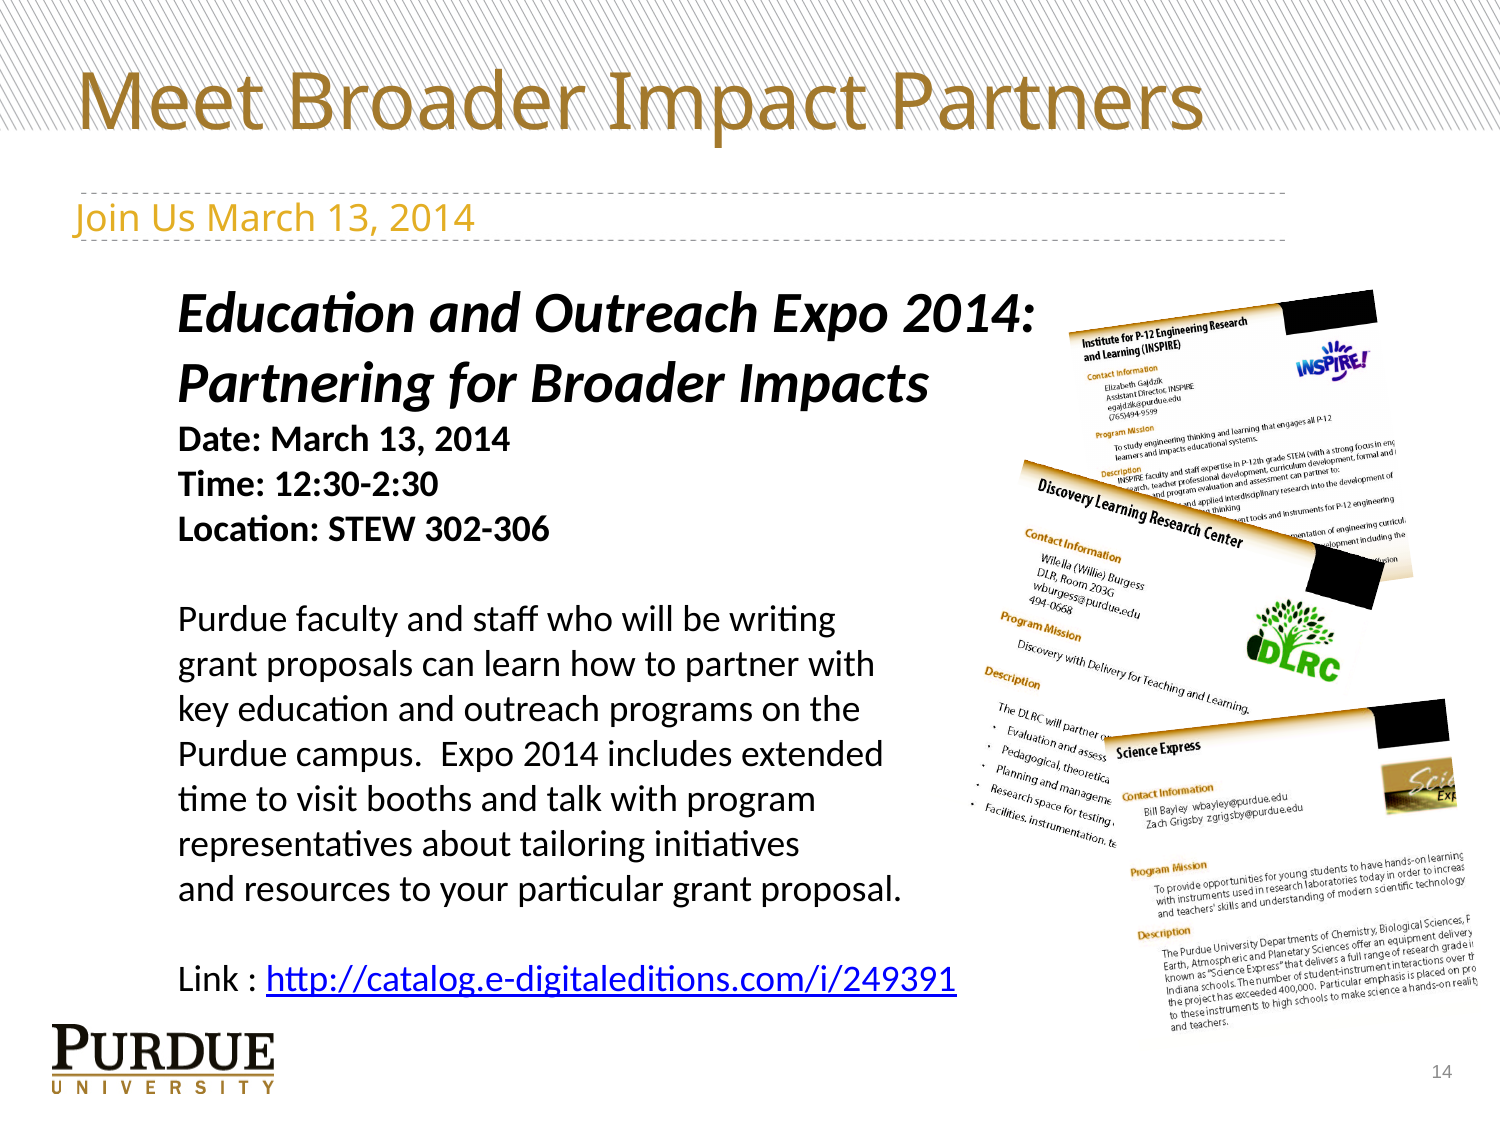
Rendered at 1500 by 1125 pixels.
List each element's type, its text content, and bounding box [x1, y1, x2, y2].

text_box Education and Outreach Expo 2014: Partnering for Broader Impacts Date: March 13, 2014 Time: 12:30-2:30 Location: STEW 302-306 Purdue faculty and staff who will be writing grant proposals can learn how to partner with key education and outreach programs on the Purdue campus. Expo 2014 includes extended time to visit booths and talk with program representatives about tailoring initiatives and resources to your particular grant proposal. Link : http://catalog.e-digitaleditions.com/i/249391 [163, 266, 1292, 1097]
text_box Meet Broader Impact Partners [74, 141, 1425, 146]
picture [51, 1024, 275, 1095]
picture [0, 0, 1500, 133]
picture [928, 290, 1481, 1052]
picture [74, 191, 1292, 242]
slide_number 14 [1389, 1040, 1468, 1101]
